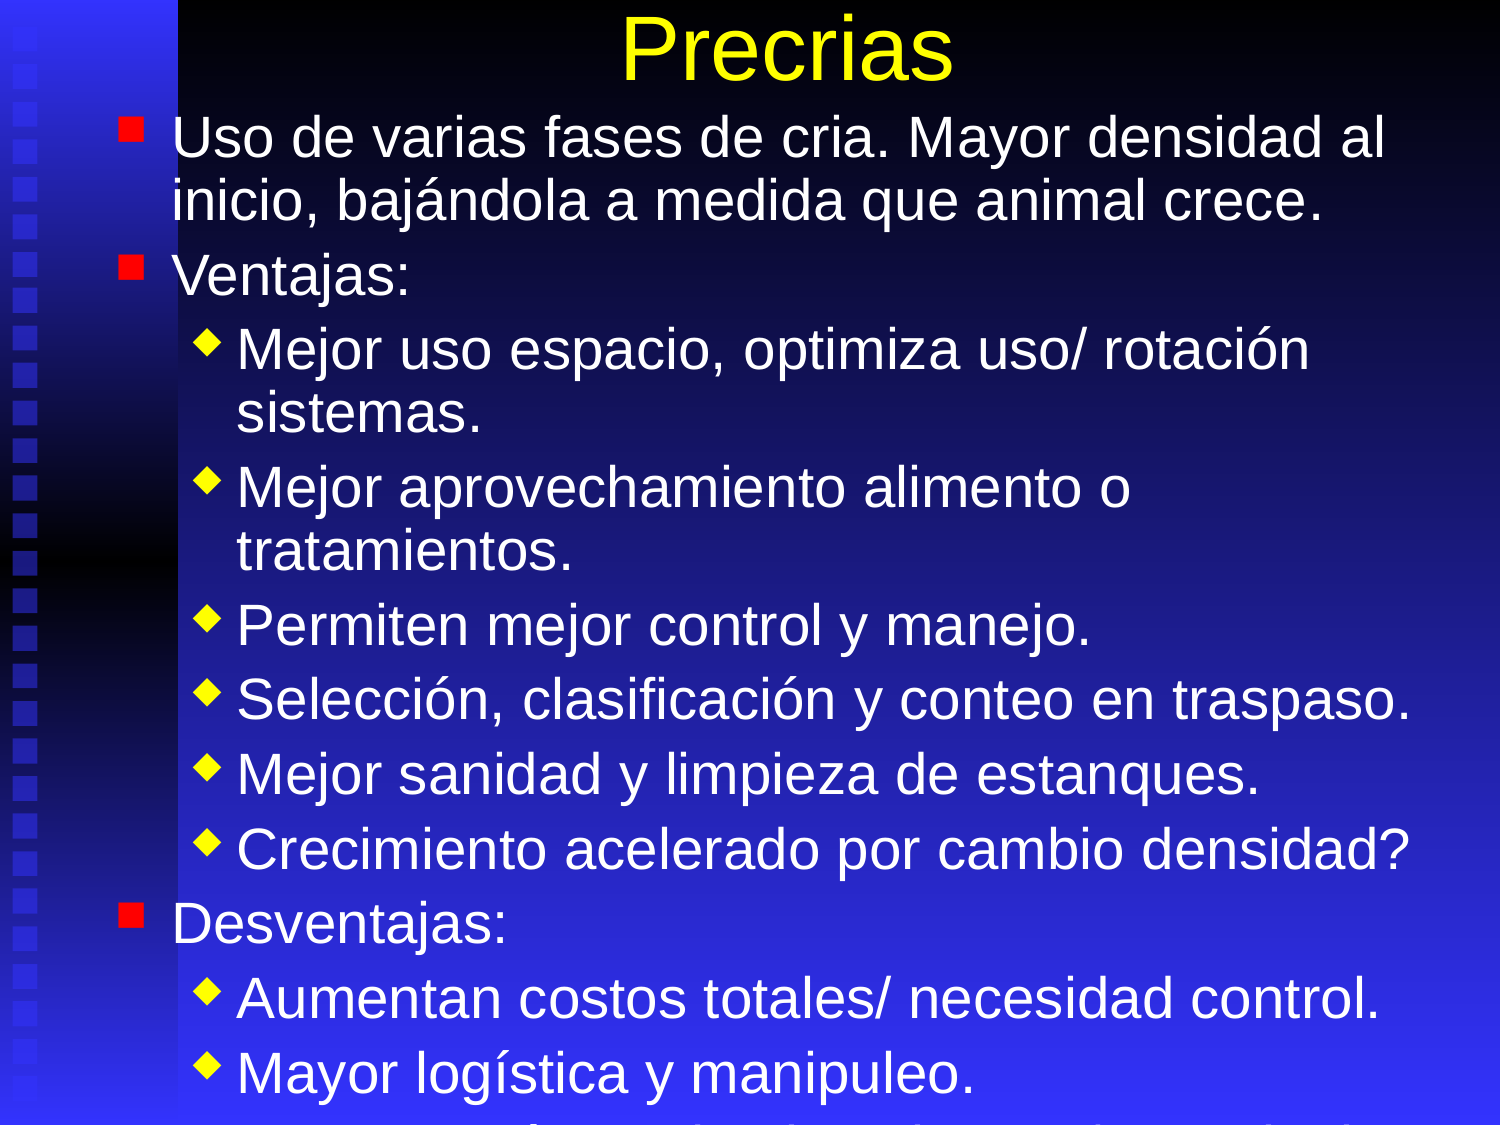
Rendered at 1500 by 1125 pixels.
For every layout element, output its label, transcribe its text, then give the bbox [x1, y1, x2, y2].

title Precrias [149, 0, 1426, 99]
list Uso de varias fases de cria. Mayor densidad al inicio, bajándola a medida que animal crece. Ventajas: Mejor uso espacio, optimiza uso/ rotación sistemas. Mejor aprovechamiento alimento o tratamientos. Permiten mejor control y manejo. Selección, clasificación y conteo en traspaso. Mejor sanidad y limpieza de estanques. Crecimiento acelerado por cambio densidad? Desventajas: Aumentan costos totales/ necesidad control. Mayor logística y manipuleo. Mayor estrés por hacinamiento y/o manipuleo. Deben analizarse resultados finales. [99, 99, 1463, 1076]
